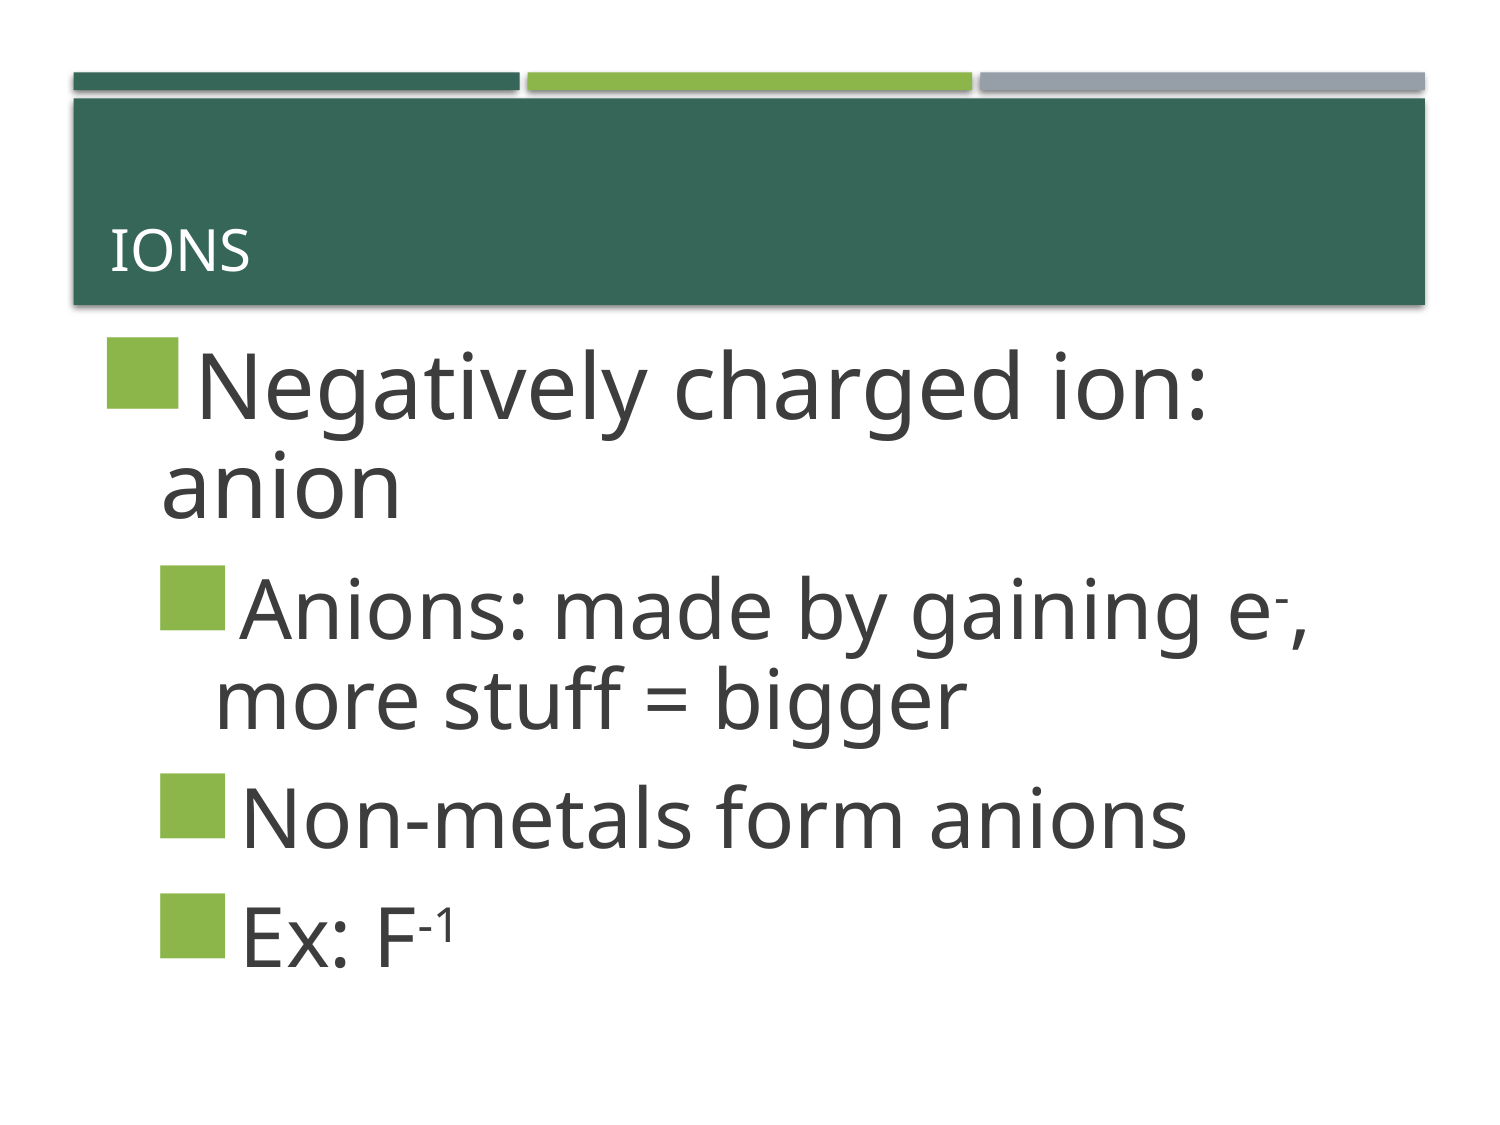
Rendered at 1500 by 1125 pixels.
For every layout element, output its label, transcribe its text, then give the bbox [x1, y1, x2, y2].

list Negatively charged ion: anion Anions: made by gaining e-, more stuff = bigger Non-metals form anions Ex: F-1 [95, 365, 1406, 962]
title Ions [95, 112, 1406, 291]
